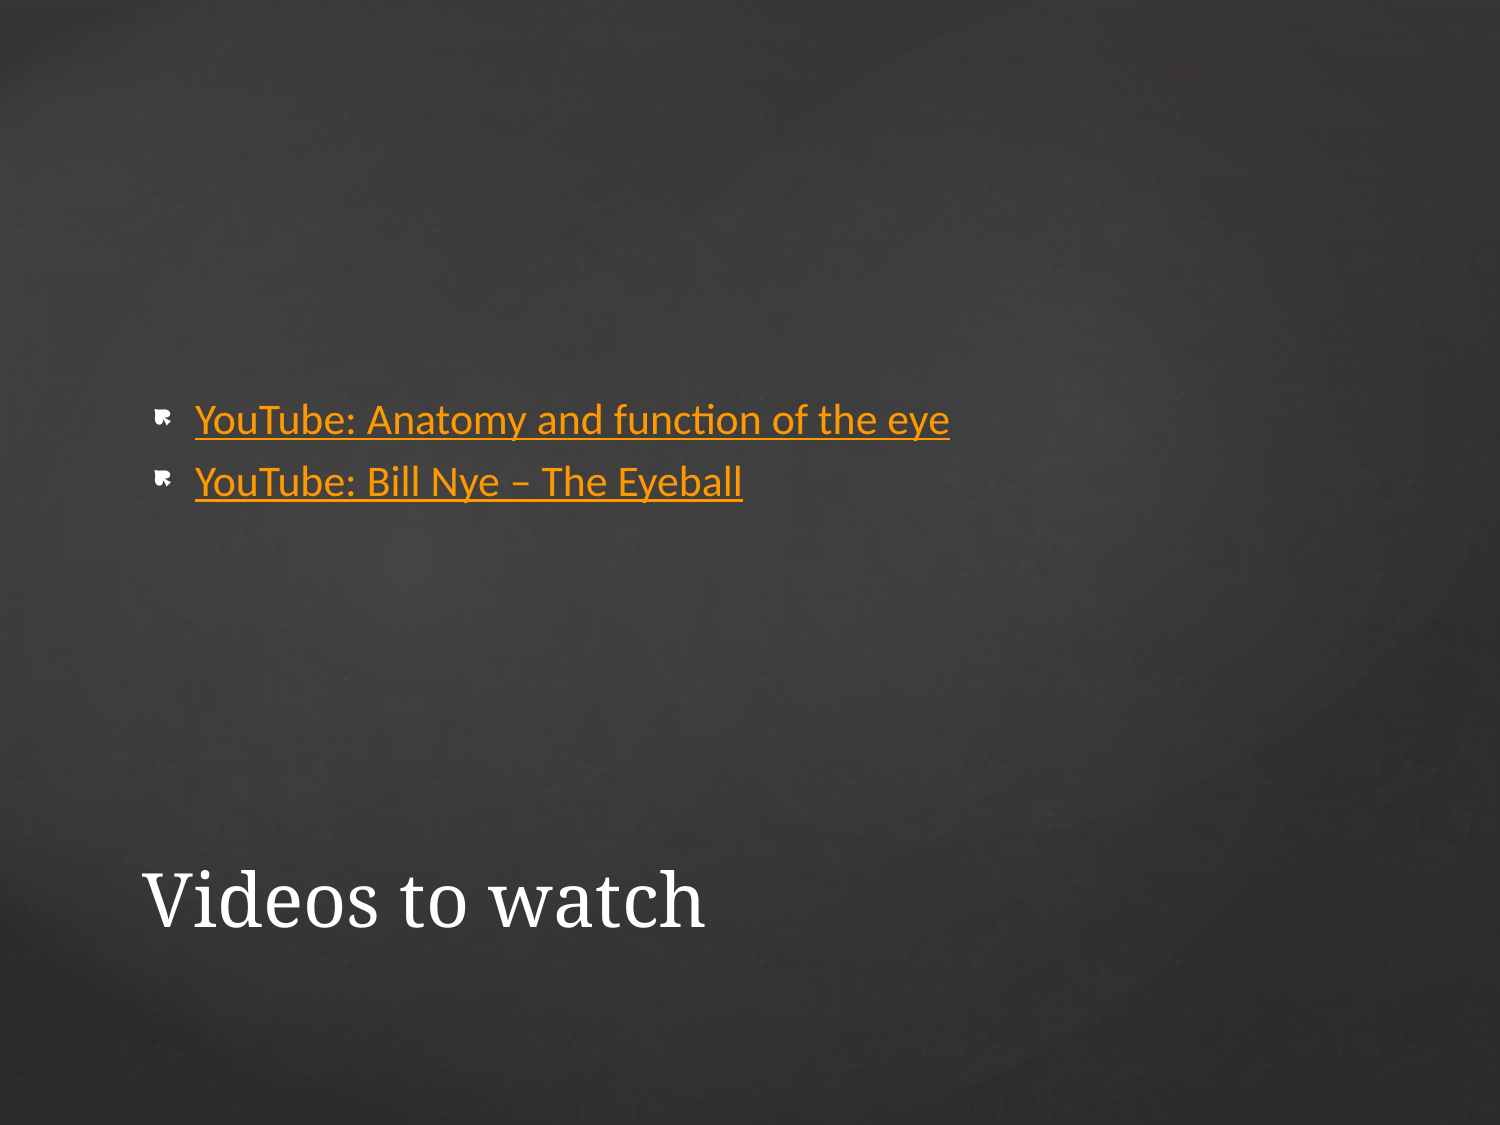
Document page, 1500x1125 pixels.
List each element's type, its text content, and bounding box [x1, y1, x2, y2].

title Videos to watch [127, 844, 1365, 950]
list YouTube: Anatomy and function of the eye YouTube: Bill Nye – The Eyeball [135, 112, 1350, 844]
